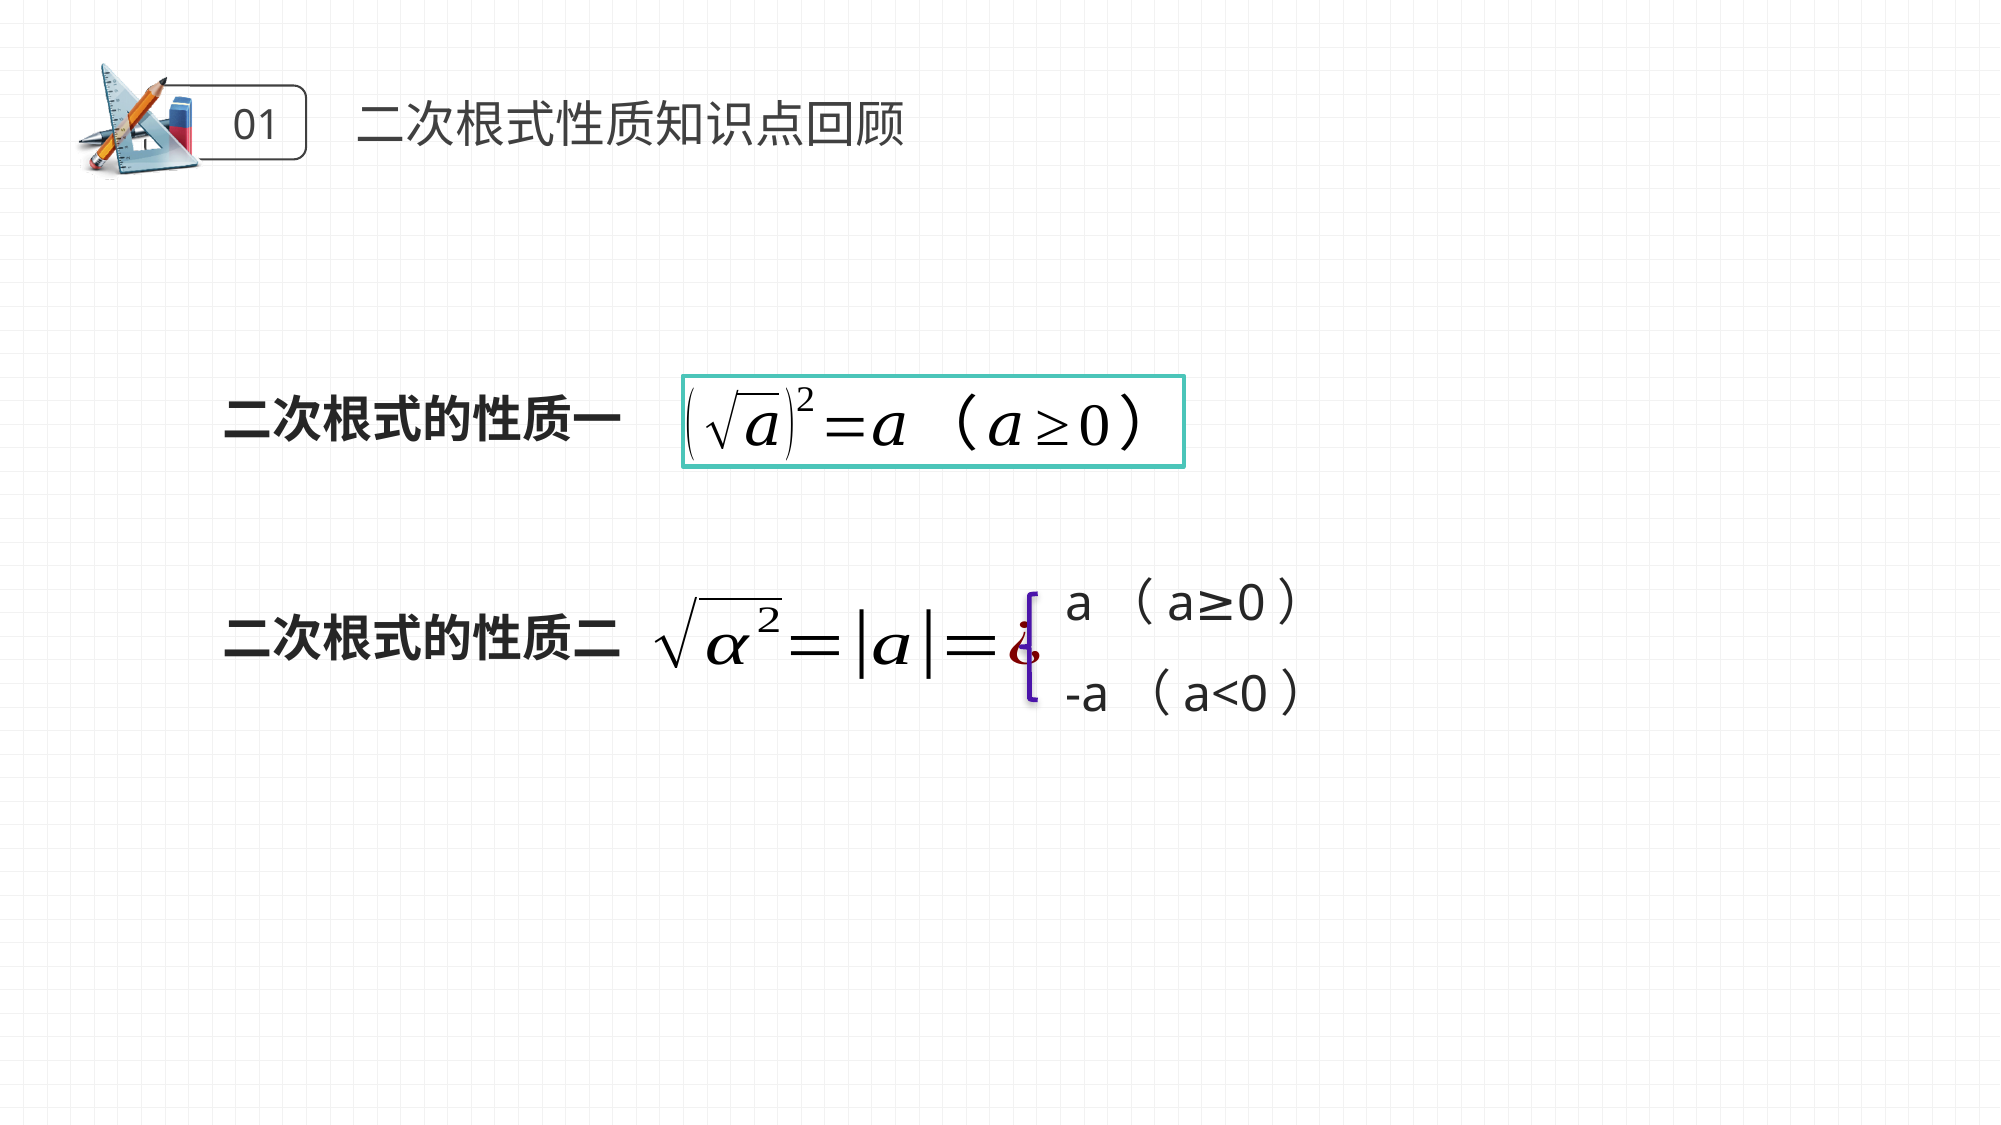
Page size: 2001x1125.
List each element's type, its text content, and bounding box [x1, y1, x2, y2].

text_box 二次根式的性质二 [207, 598, 638, 674]
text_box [652, 563, 1481, 731]
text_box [50, 35, 957, 223]
text_box 二次根式的性质一 [207, 380, 638, 455]
